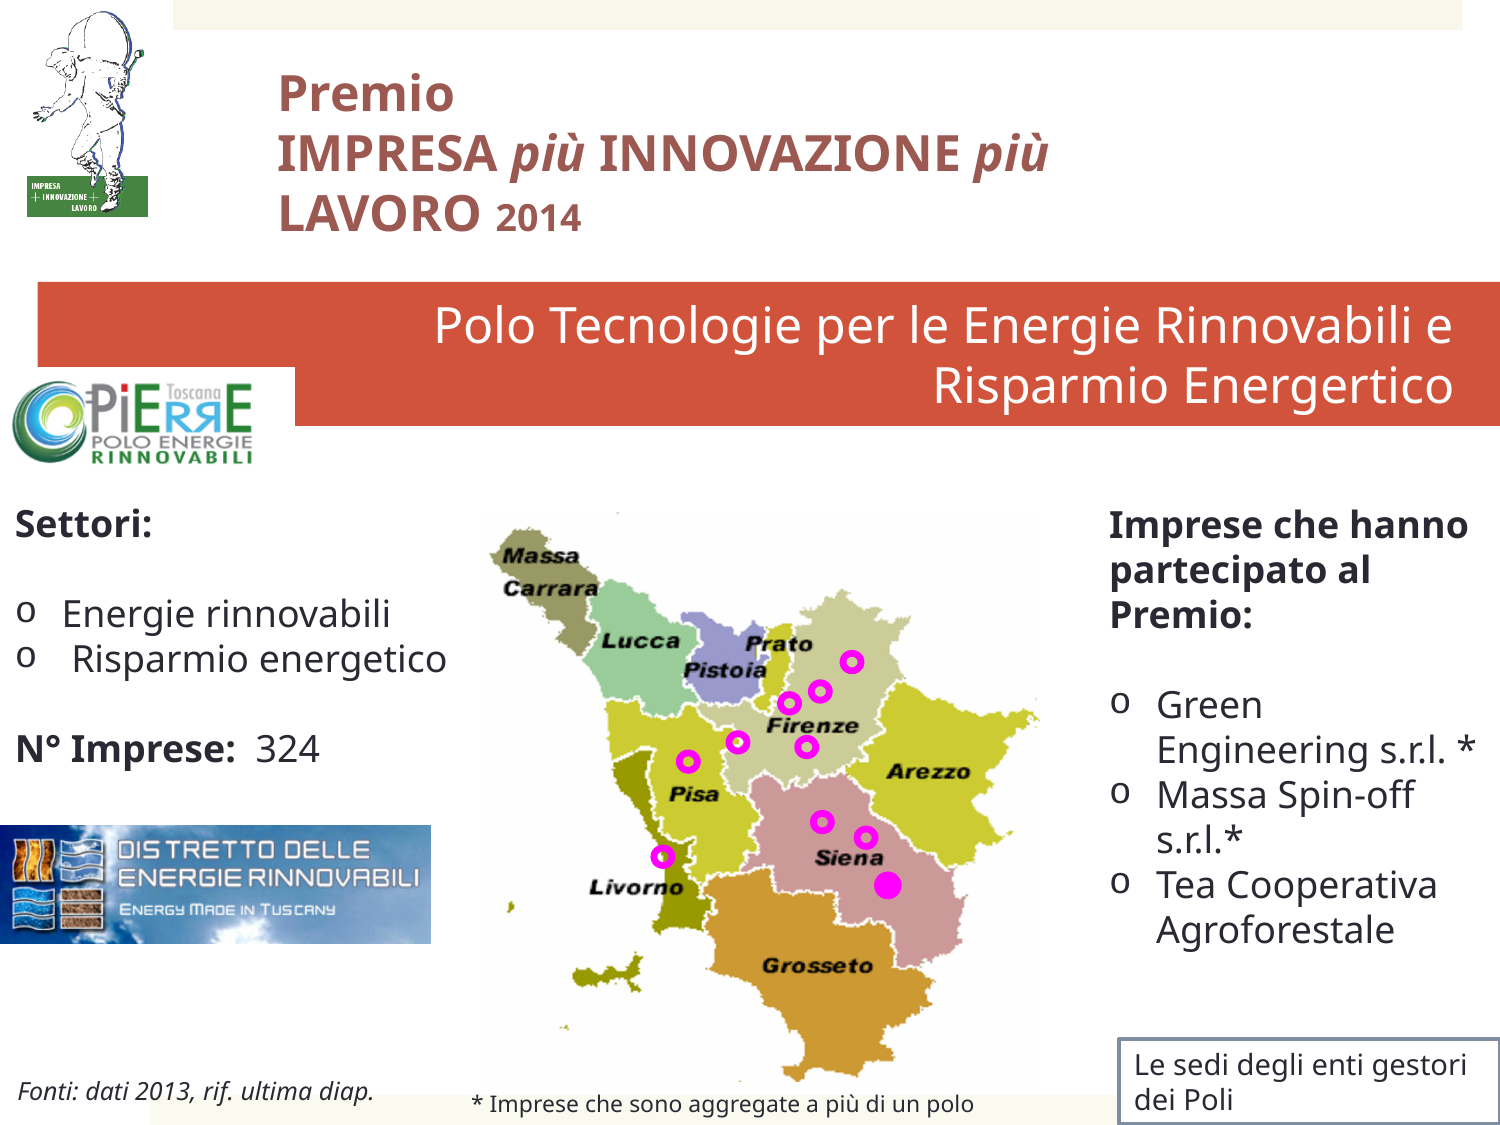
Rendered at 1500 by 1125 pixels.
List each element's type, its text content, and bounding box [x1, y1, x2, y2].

text_box Settori: Energie rinnovabili Risparmio energetico N° Imprese: 324 [0, 492, 509, 822]
text_box Imprese che hanno partecipato al Premio: Green Engineering s.r.l. * Massa Spin-off s.r.l.* Tea Cooperativa Agroforestale [1094, 493, 1500, 959]
picture [0, 0, 174, 235]
text_box Le sedi degli enti gestori dei Poli [1117, 1037, 1500, 1125]
text_box * Imprese che sono aggregate a più di un polo [456, 1082, 1117, 1125]
picture [0, 367, 295, 499]
picture [479, 512, 1040, 1082]
text_box Premio IMPRESA più INNOVAZIONE più LAVORO 2014 [262, 53, 1281, 249]
text_box Fonti: dati 2013, rif. ultima diap. [2, 1068, 479, 1114]
title Polo Tecnologie per le Energie Rinnovabili e Risparmio Energertico [37, 281, 1500, 426]
picture [0, 824, 432, 944]
